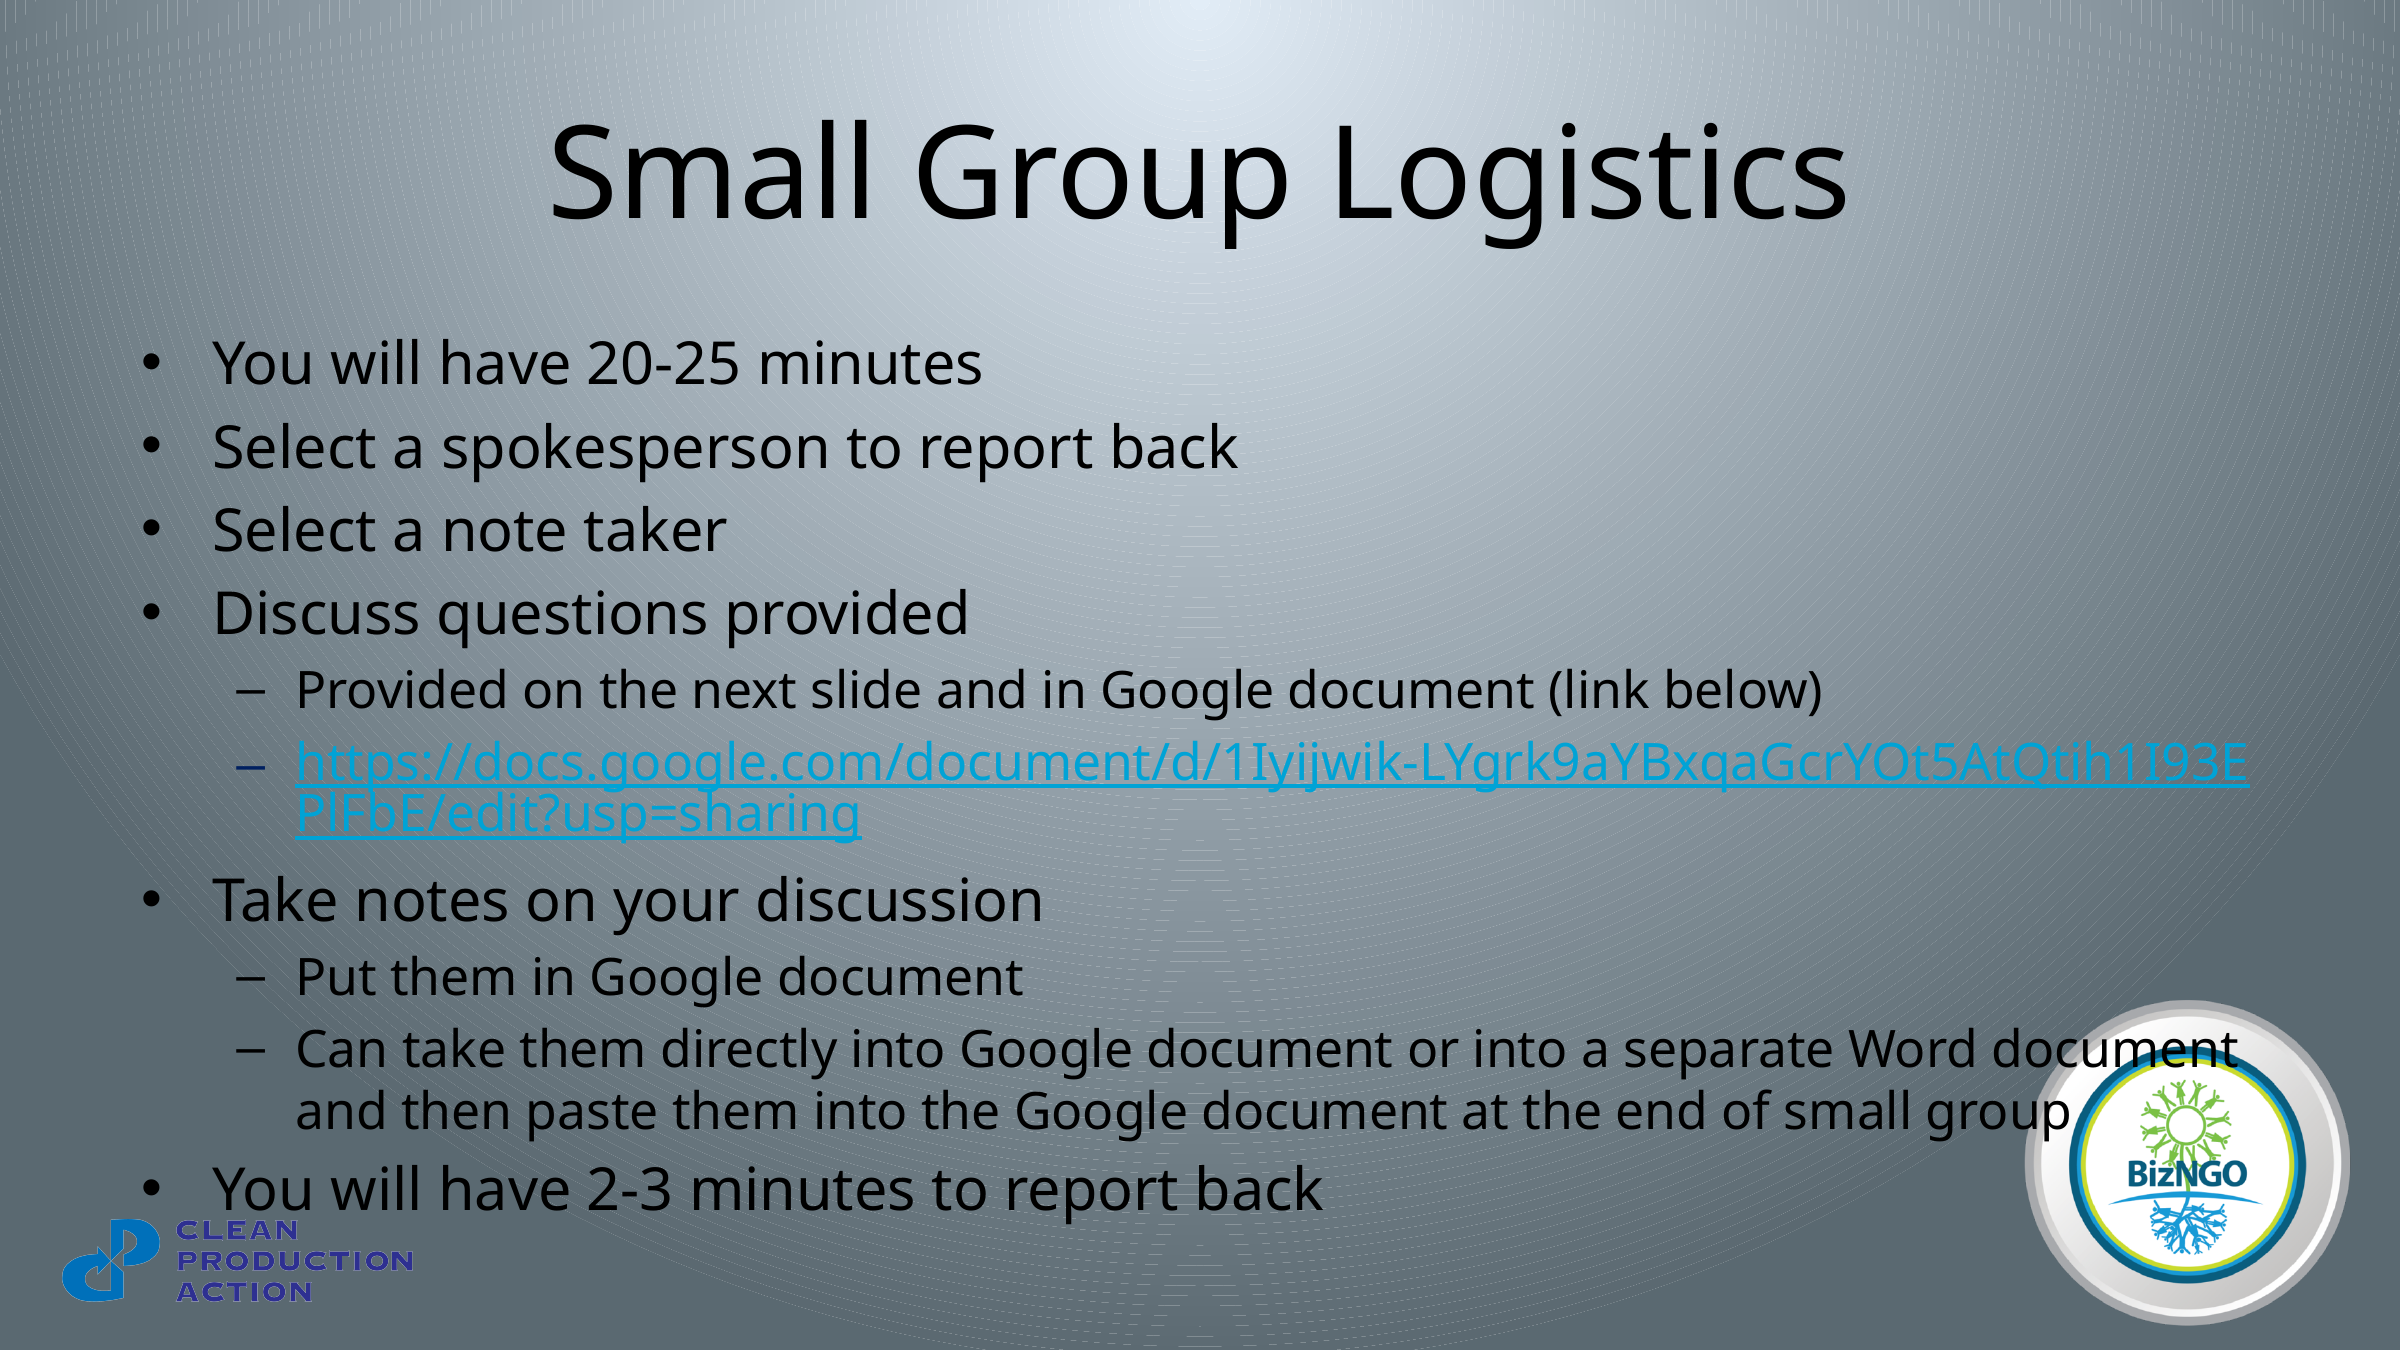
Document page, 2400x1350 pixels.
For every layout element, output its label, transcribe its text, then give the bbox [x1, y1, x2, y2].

picture [1974, 960, 2400, 1350]
picture [62, 1218, 413, 1304]
list You will have 20-25 minutes Select a spokesperson to report back Select a note taker Discuss questions provided Provided on the next slide and in Google document (link below) https://docs.google.com/document/d/1Iyijwik-LYgrk9aYBxqaGcrYOt5AtQtih1I93EPlFbE/edit?usp=sharing Take notes on your discussion Put them in Google document Can take them directly into Google document or into a separate Word document and then paste them into the Google document at the end of small group You will have 2-3 minutes to report back [120, 315, 2280, 1206]
picture [2086, 1107, 2298, 1275]
title Small Group Logistics [120, 54, 2280, 279]
